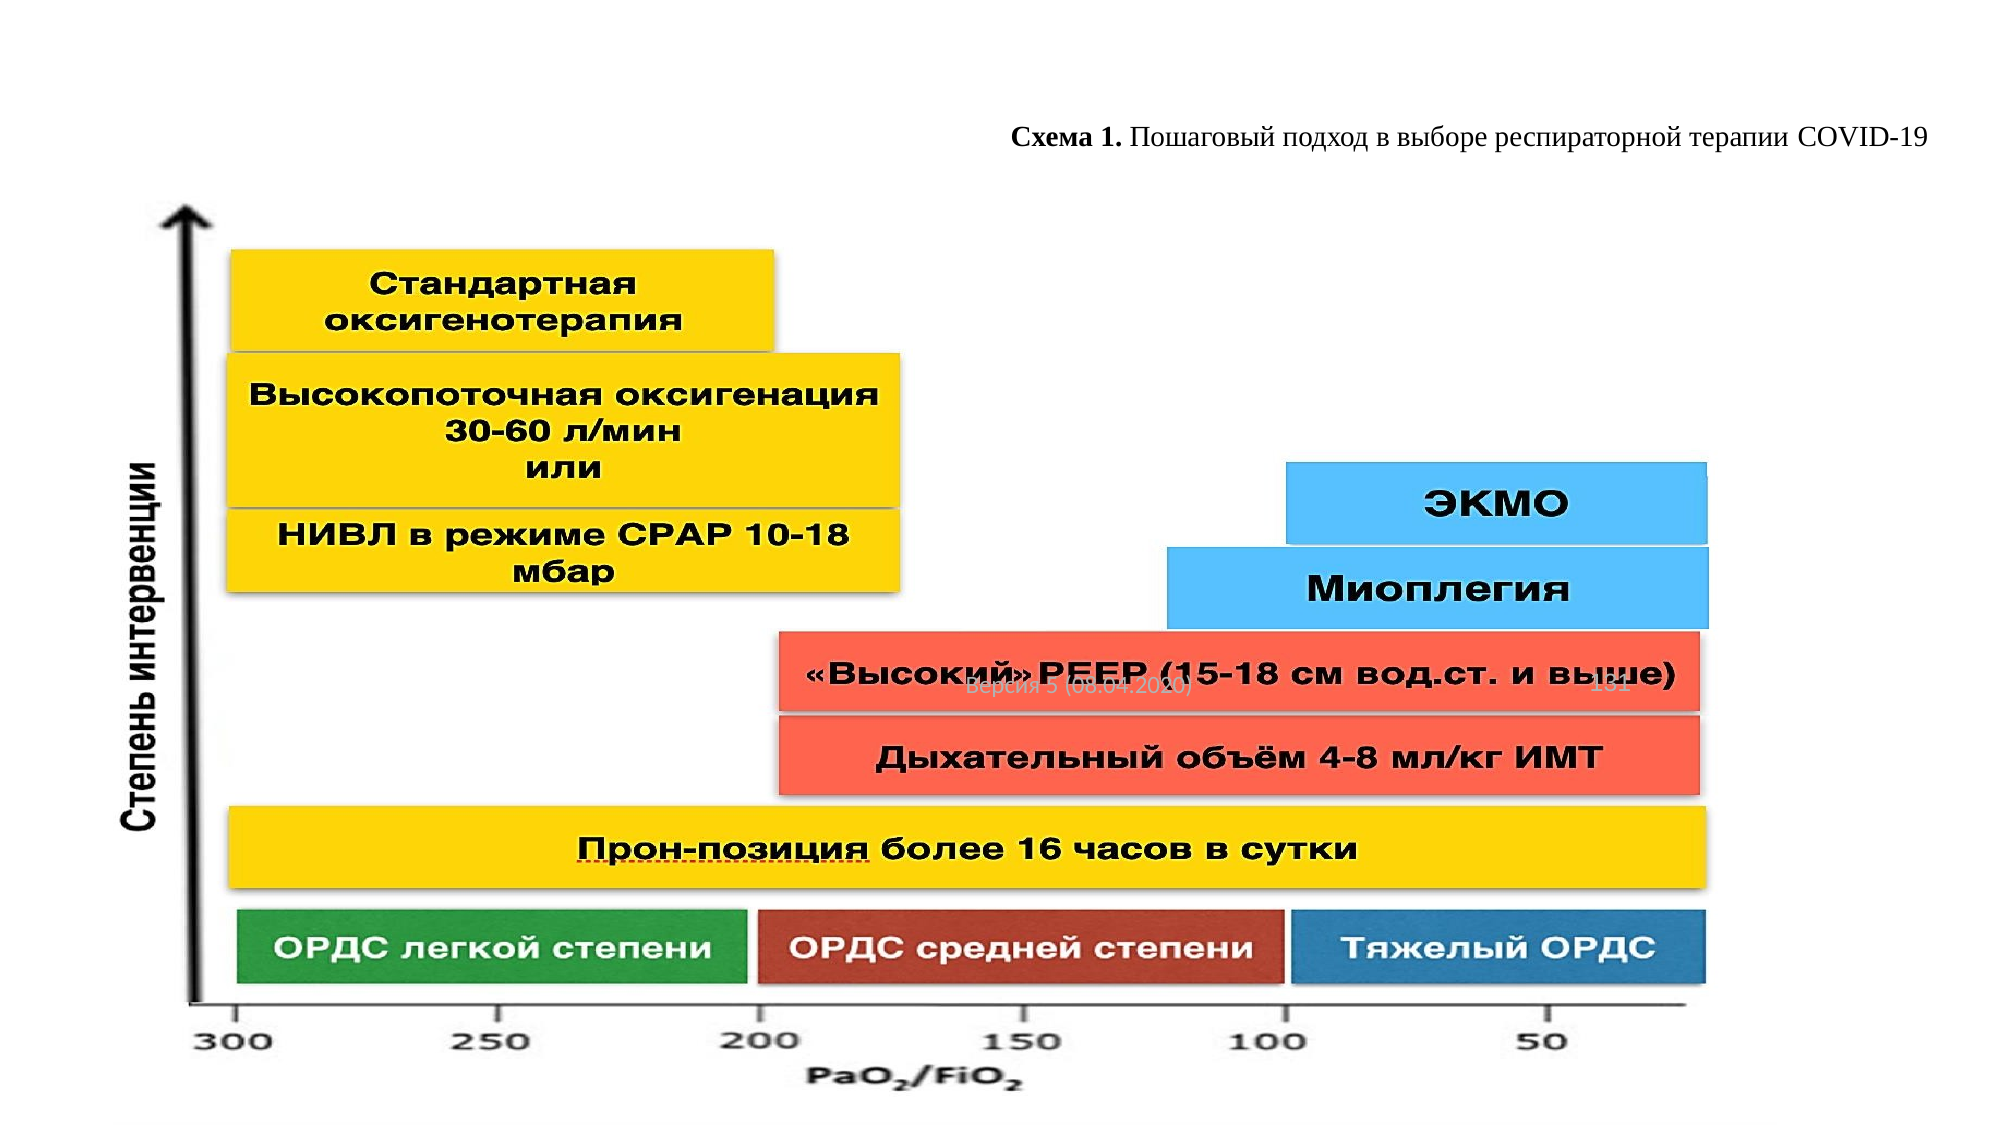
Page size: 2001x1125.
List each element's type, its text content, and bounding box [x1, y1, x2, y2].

slide_number 131 [1343, 361, 1632, 1014]
footer Версия 5 (08.04.2020) [862, 361, 1296, 1014]
text_box [113, 196, 1777, 1125]
text_box Cхема 1. Пошаговый подход в выборе респираторной терапии COVID-19 [1009, 115, 2000, 152]
